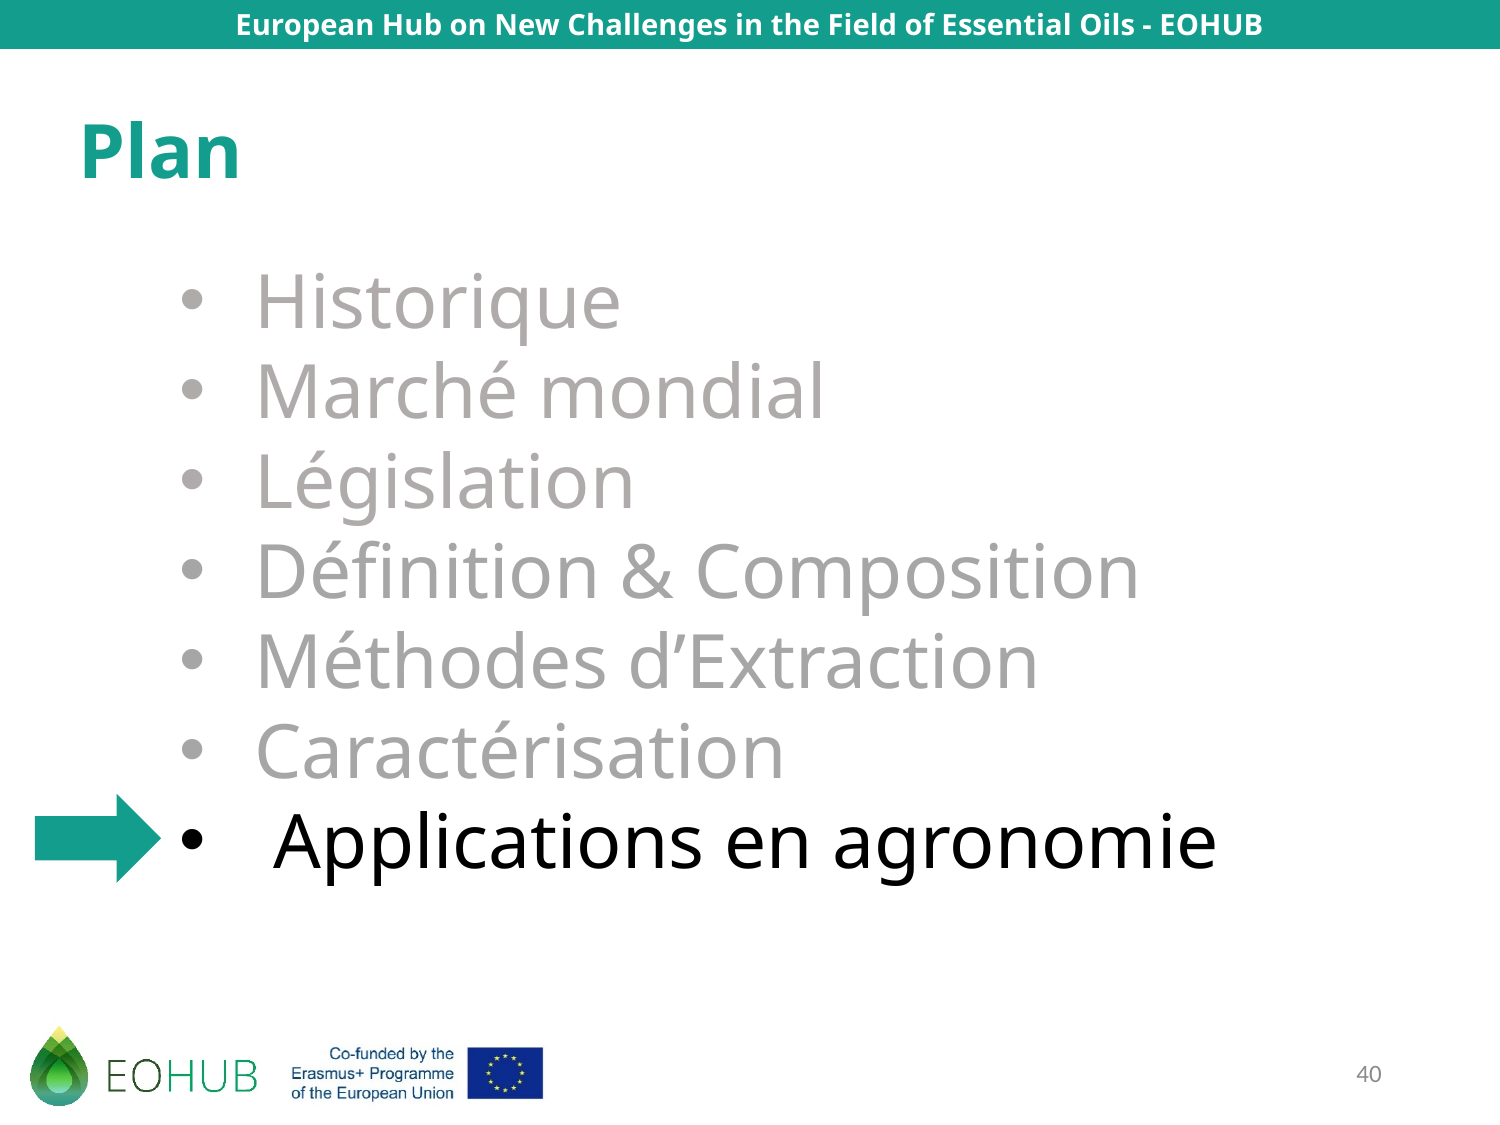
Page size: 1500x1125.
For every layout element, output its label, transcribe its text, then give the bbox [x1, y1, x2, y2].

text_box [18, 1008, 556, 1125]
text_box European Hub on New Challenges in the Field of Essential Oils - EOHUB [0, 0, 1500, 49]
text_box Plan Historique Marché mondial Législation Définition & Composition Méthodes d’Extraction Caractérisation Applications en agronomie [63, 95, 1341, 891]
slide_number 40 [1059, 1042, 1397, 1103]
text_box [34, 793, 162, 883]
